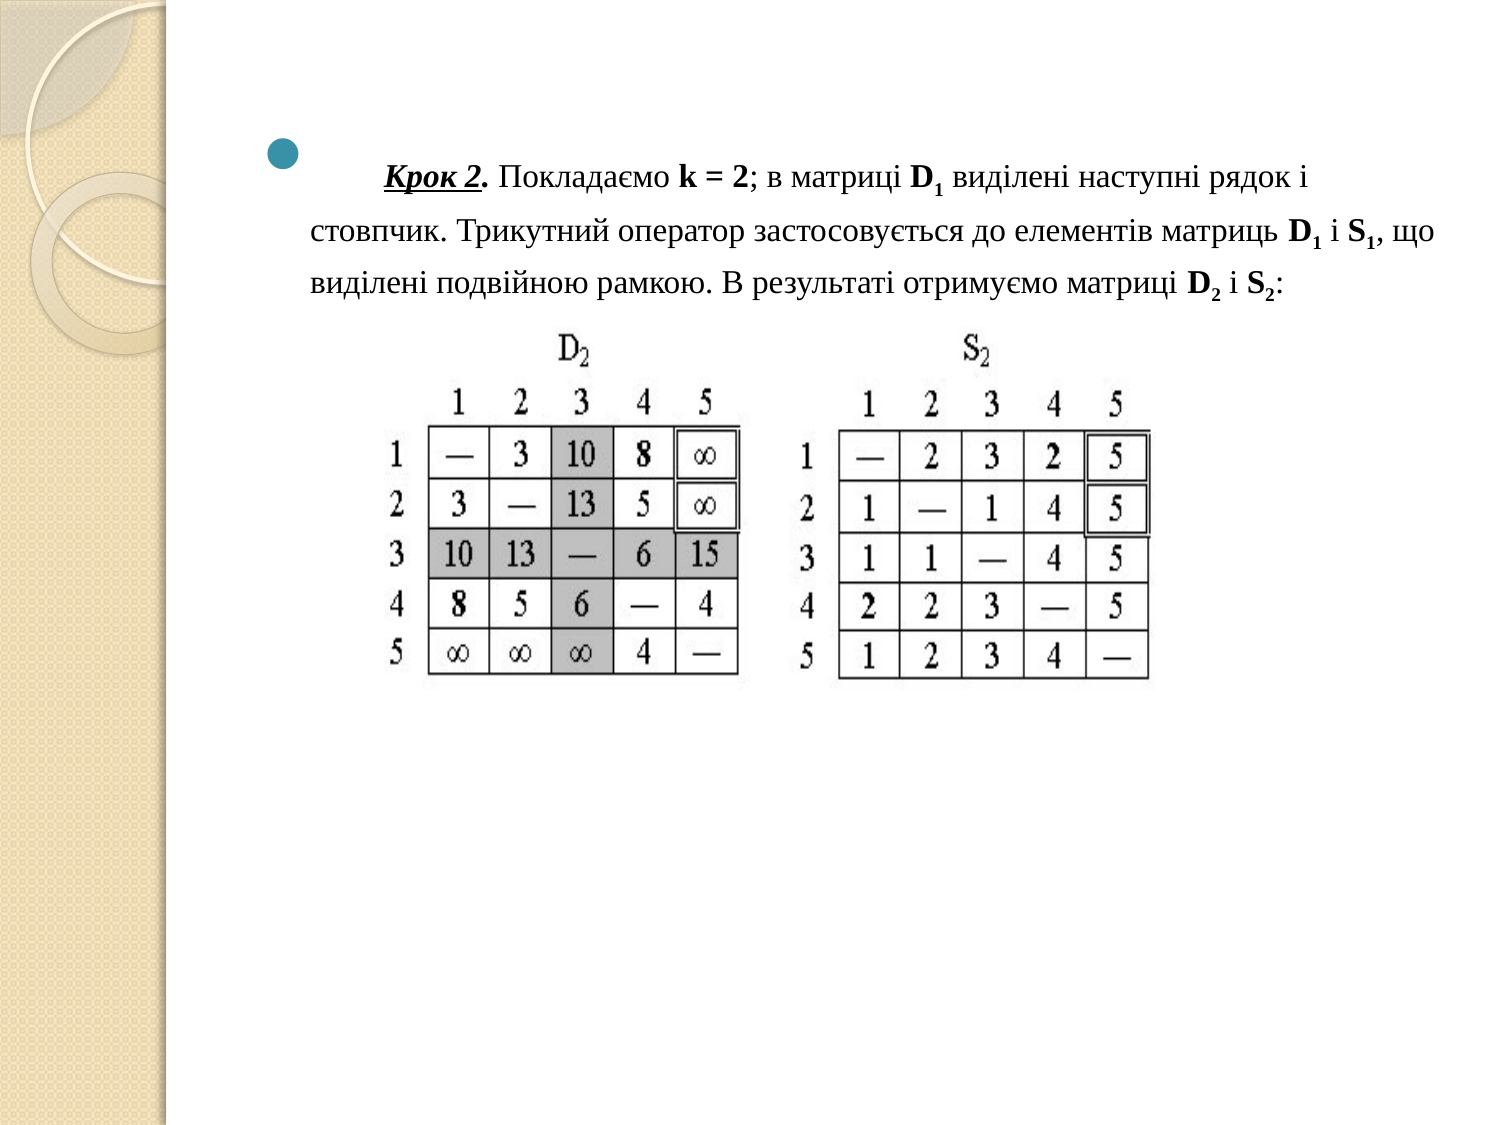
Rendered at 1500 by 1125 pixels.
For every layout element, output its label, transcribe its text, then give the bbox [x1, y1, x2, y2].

list Крок 2. Покладаємо k = 2; в матриці D1 виділені наступні рядок і стовпчик. Трикутний оператор застосовується до елементів матриць D1 і S1, що виділені подвійною рамкою. В результаті отримуємо матриці D2 і S2: [235, 101, 1466, 716]
picture [370, 325, 1164, 696]
